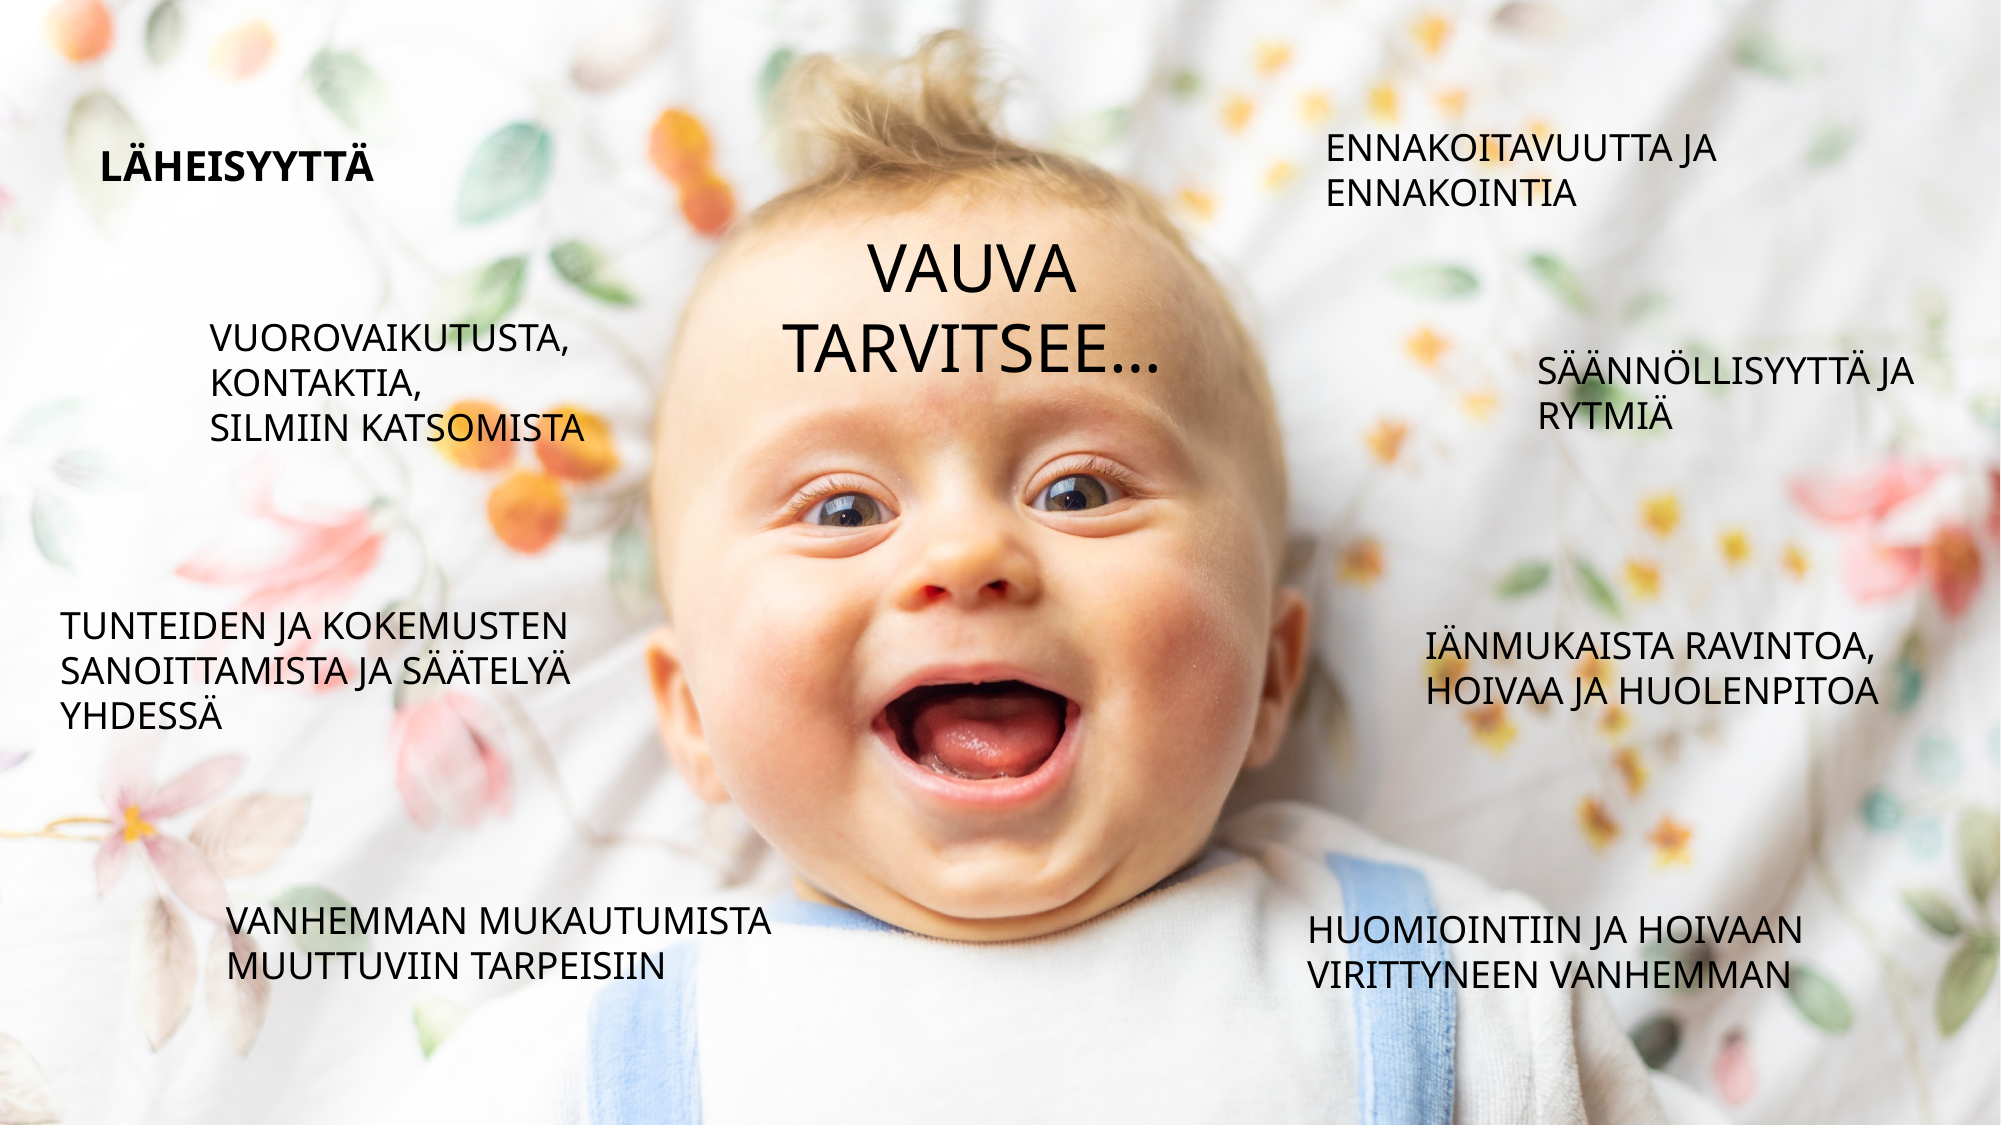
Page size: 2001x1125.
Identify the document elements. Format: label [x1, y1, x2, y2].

list [0, 0, 2000, 1125]
